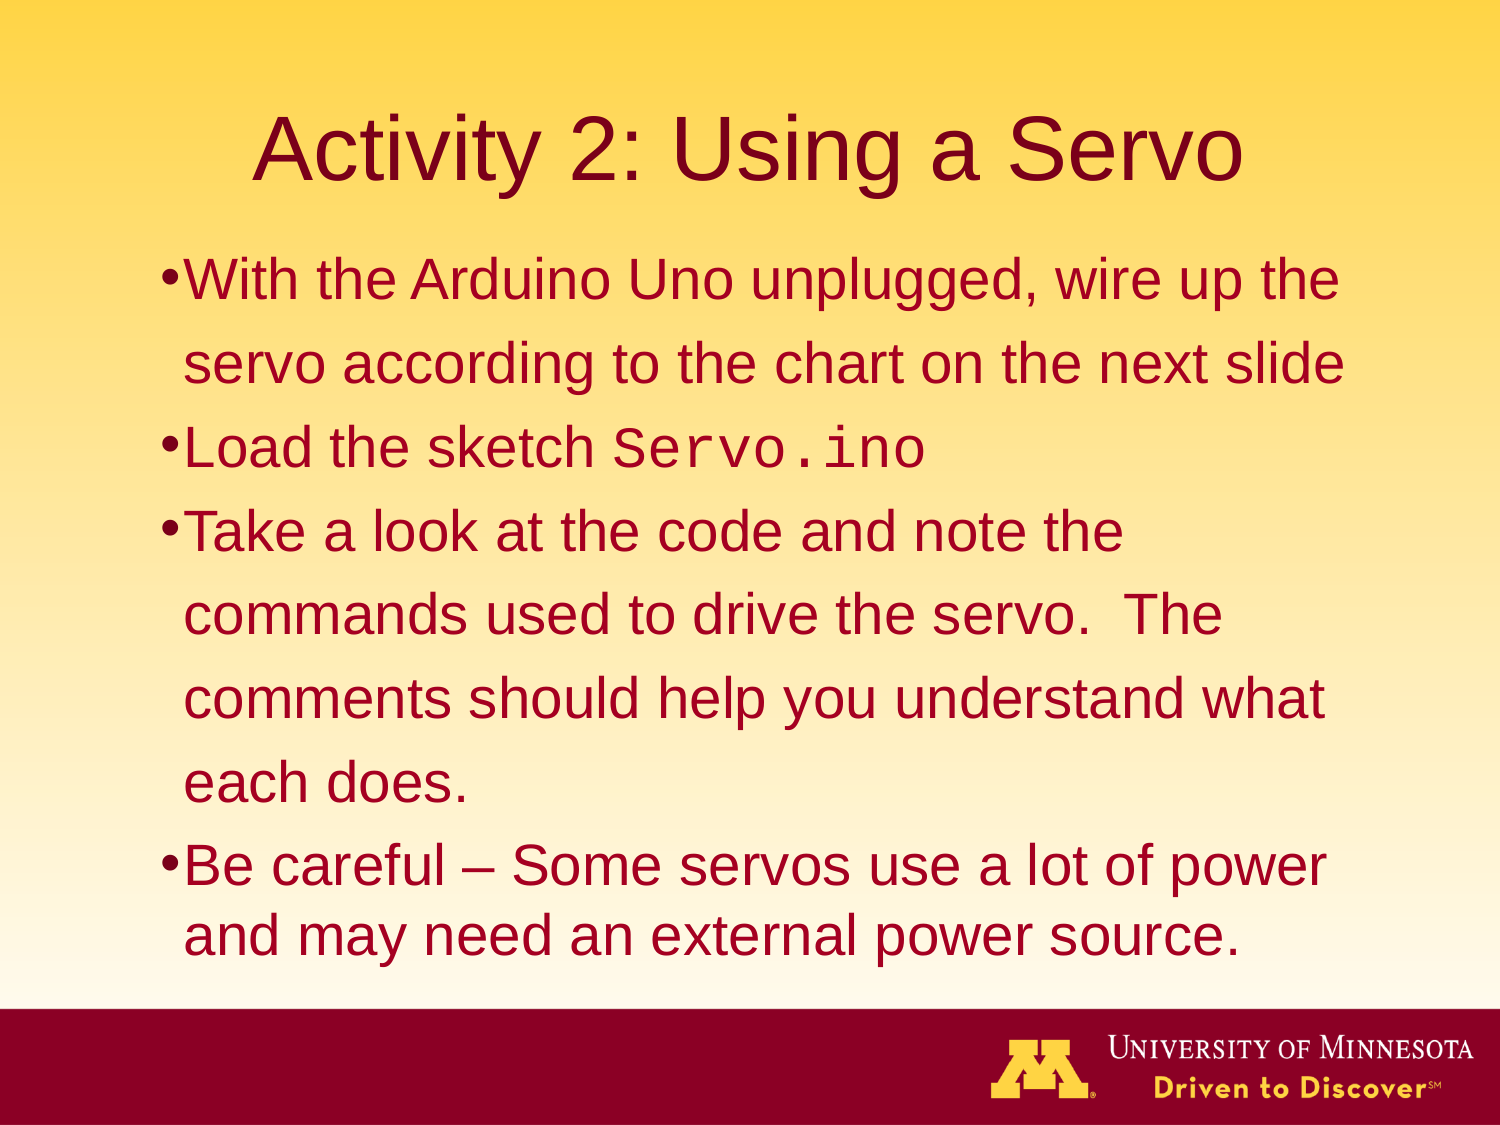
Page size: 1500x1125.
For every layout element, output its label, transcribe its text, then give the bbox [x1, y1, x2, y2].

list With the Arduino Uno unplugged, wire up the servo according to the chart on the next slide Load the sketch Servo.ino Take a look at the code and note the commands used to drive the servo. The comments should help you understand what each does. Be careful – Some servos use a lot of power and may need an external power source. [112, 212, 1388, 1013]
title Activity 2: Using a Servo [112, 50, 1388, 212]
picture [0, 0, 1500, 1125]
